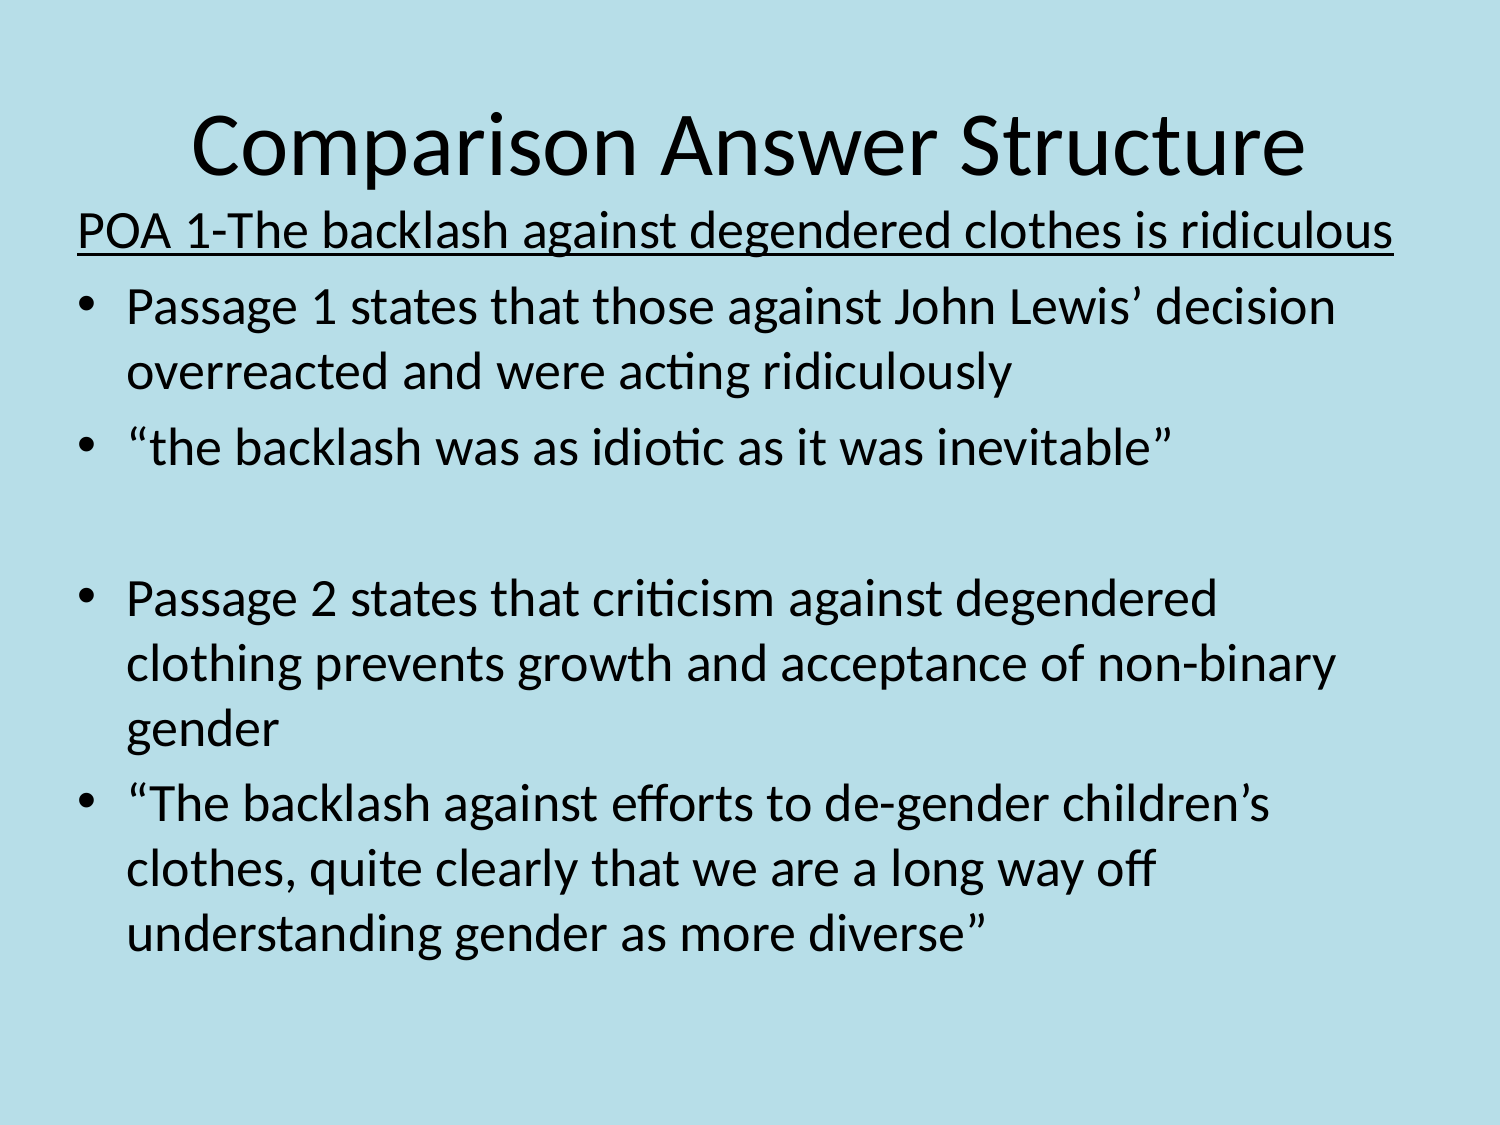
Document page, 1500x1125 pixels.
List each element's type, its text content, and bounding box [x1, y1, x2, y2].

title Comparison Answer Structure [75, 45, 1425, 233]
list POA 1-The backlash against degendered clothes is ridiculous Passage 1 states that those against John Lewis’ decision overreacted and were acting ridiculously “the backlash was as idiotic as it was inevitable” Passage 2 states that criticism against degendered clothing prevents growth and acceptance of non-binary gender “The backlash against efforts to de-gender children’s clothes, quite clearly that we are a long way off understanding gender as more diverse” [62, 187, 1413, 1025]
